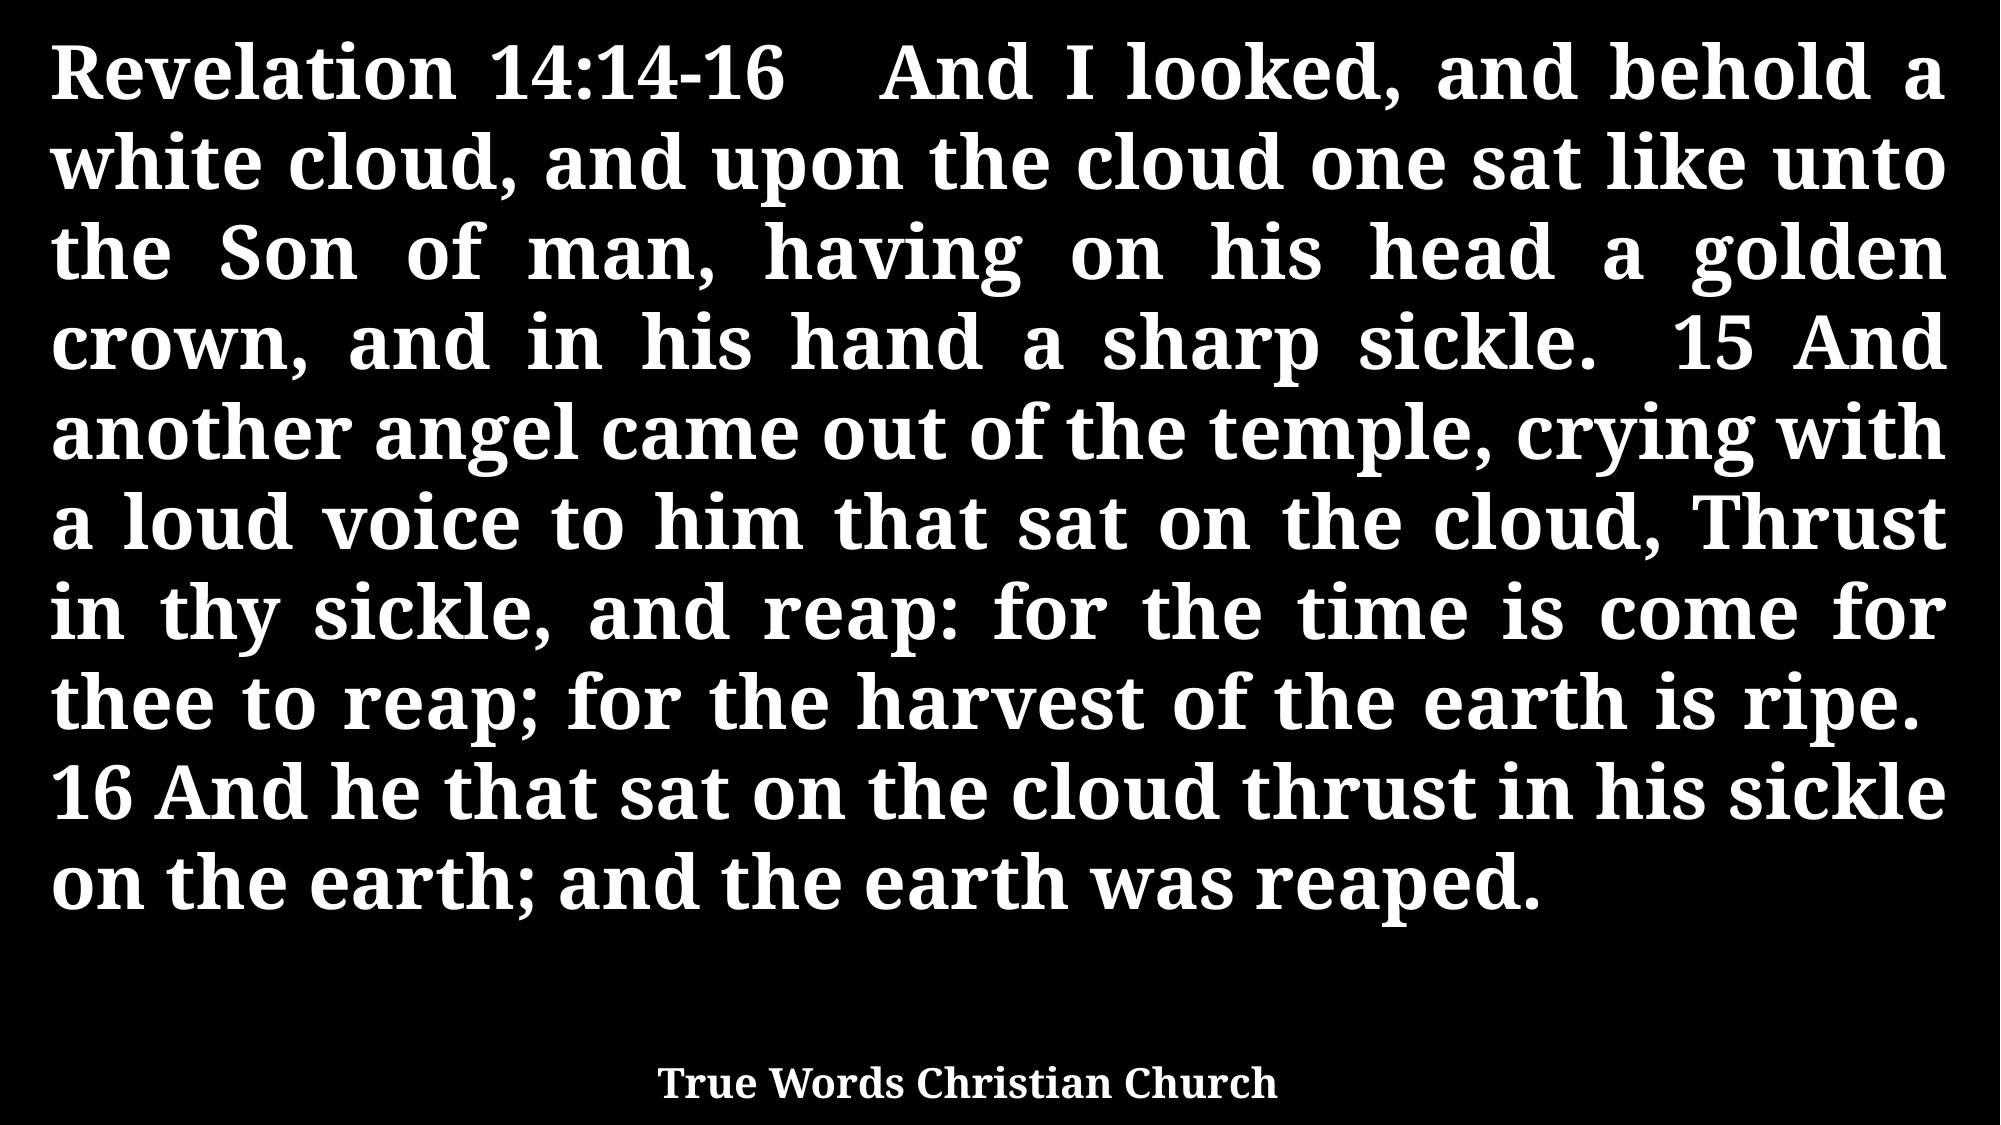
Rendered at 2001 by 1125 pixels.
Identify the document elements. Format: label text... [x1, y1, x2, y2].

text_box Revelation 14:14-16 And I looked, and behold a white cloud, and upon the cloud one sat like unto the Son of man, having on his head a golden crown, and in his hand a sharp sickle. 15 And another angel came out of the temple, crying with a loud voice to him that sat on the cloud, Thrust in thy sickle, and reap: for the time is come for thee to reap; for the harvest of the earth is ripe. 16 And he that sat on the cloud thrust in his sickle on the earth; and the earth was reaped. [35, 17, 1965, 933]
text_box True Words Christian Church [642, 1049, 1294, 1114]
